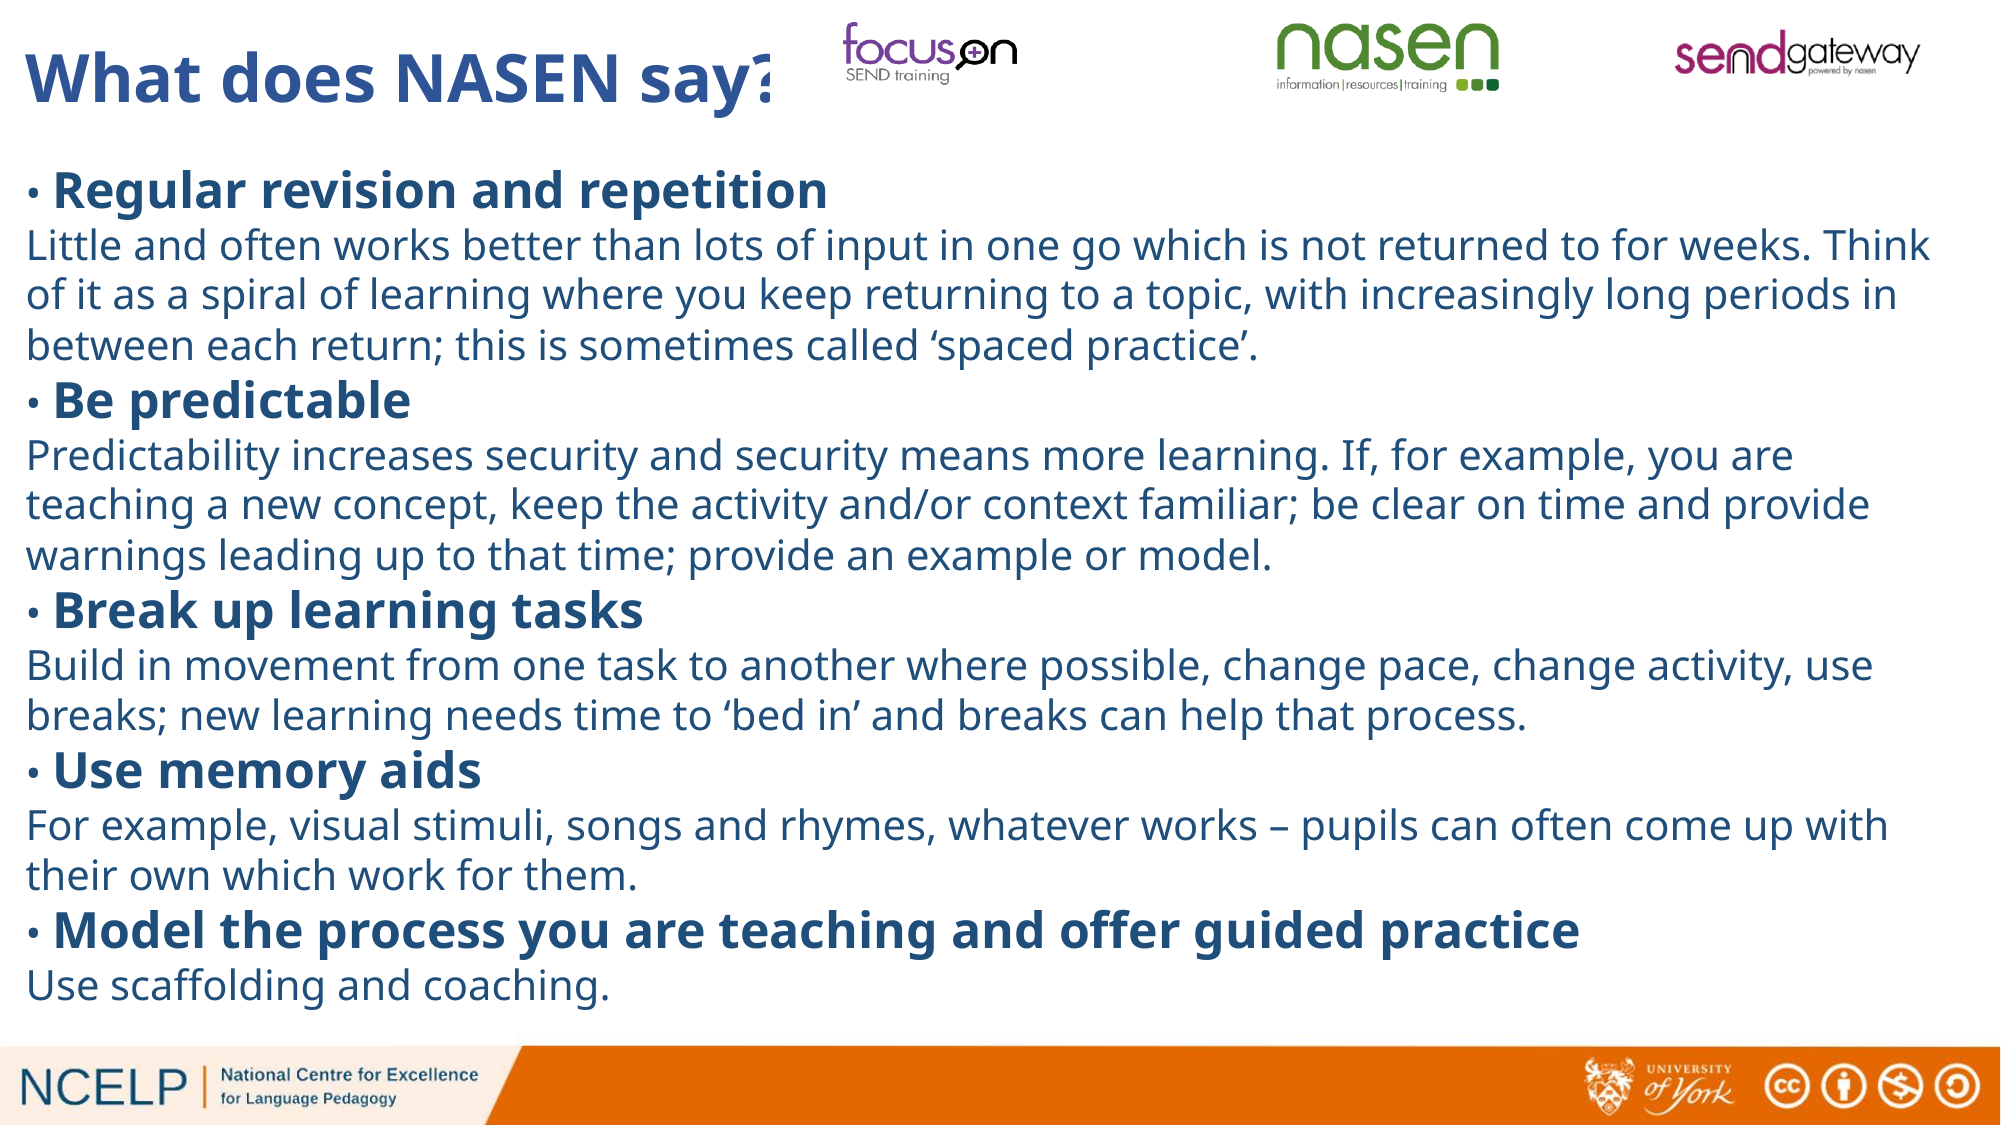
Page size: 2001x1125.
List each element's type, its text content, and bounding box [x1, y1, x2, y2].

picture [0, 0, 2001, 1125]
title What does NASEN say? [10, 0, 1617, 100]
text_box • Regular revision and repetition Little and often works better than lots of input in one go which is not returned to for weeks. Think of it as a spiral of learning where you keep returning to a topic, with increasingly long periods in between each return; this is sometimes called ‘spaced practice’. • Be predictable Predictability increases security and security means more learning. If, for example, you are teaching a new concept, keep the activity and/or context familiar; be clear on time and provide warnings leading up to that time; provide an example or model. • Break up learning tasks Build in movement from one task to another where possible, change pace, change activity, use breaks; new learning needs time to ‘bed in’ and breaks can help that process. • Use memory aids For example, visual stimuli, songs and rhymes, whatever works – pupils can often come up with their own which work for them. • Model the process you are teaching and offer guided practice Use scaffolding and coaching. [10, 100, 1950, 1067]
